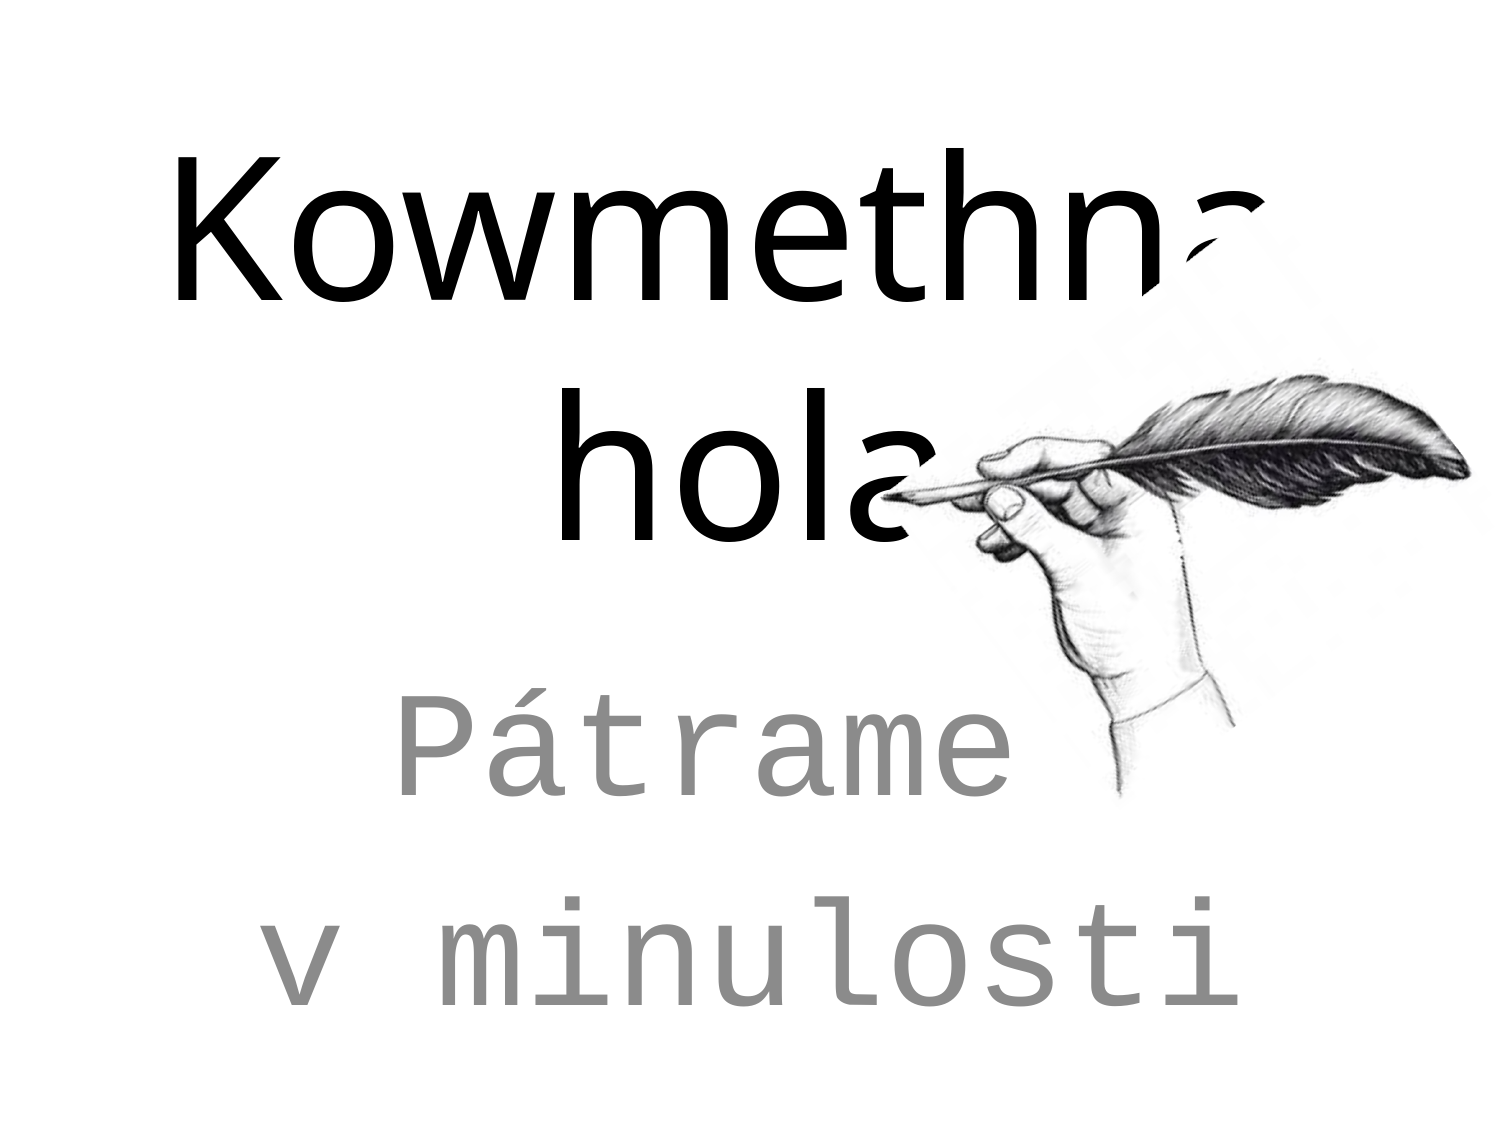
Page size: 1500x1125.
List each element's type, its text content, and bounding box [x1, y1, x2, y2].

title Kowmethna hola [112, 90, 1388, 591]
subtitle Pátrame v minulosti [225, 637, 1275, 1024]
picture [881, 202, 1500, 812]
